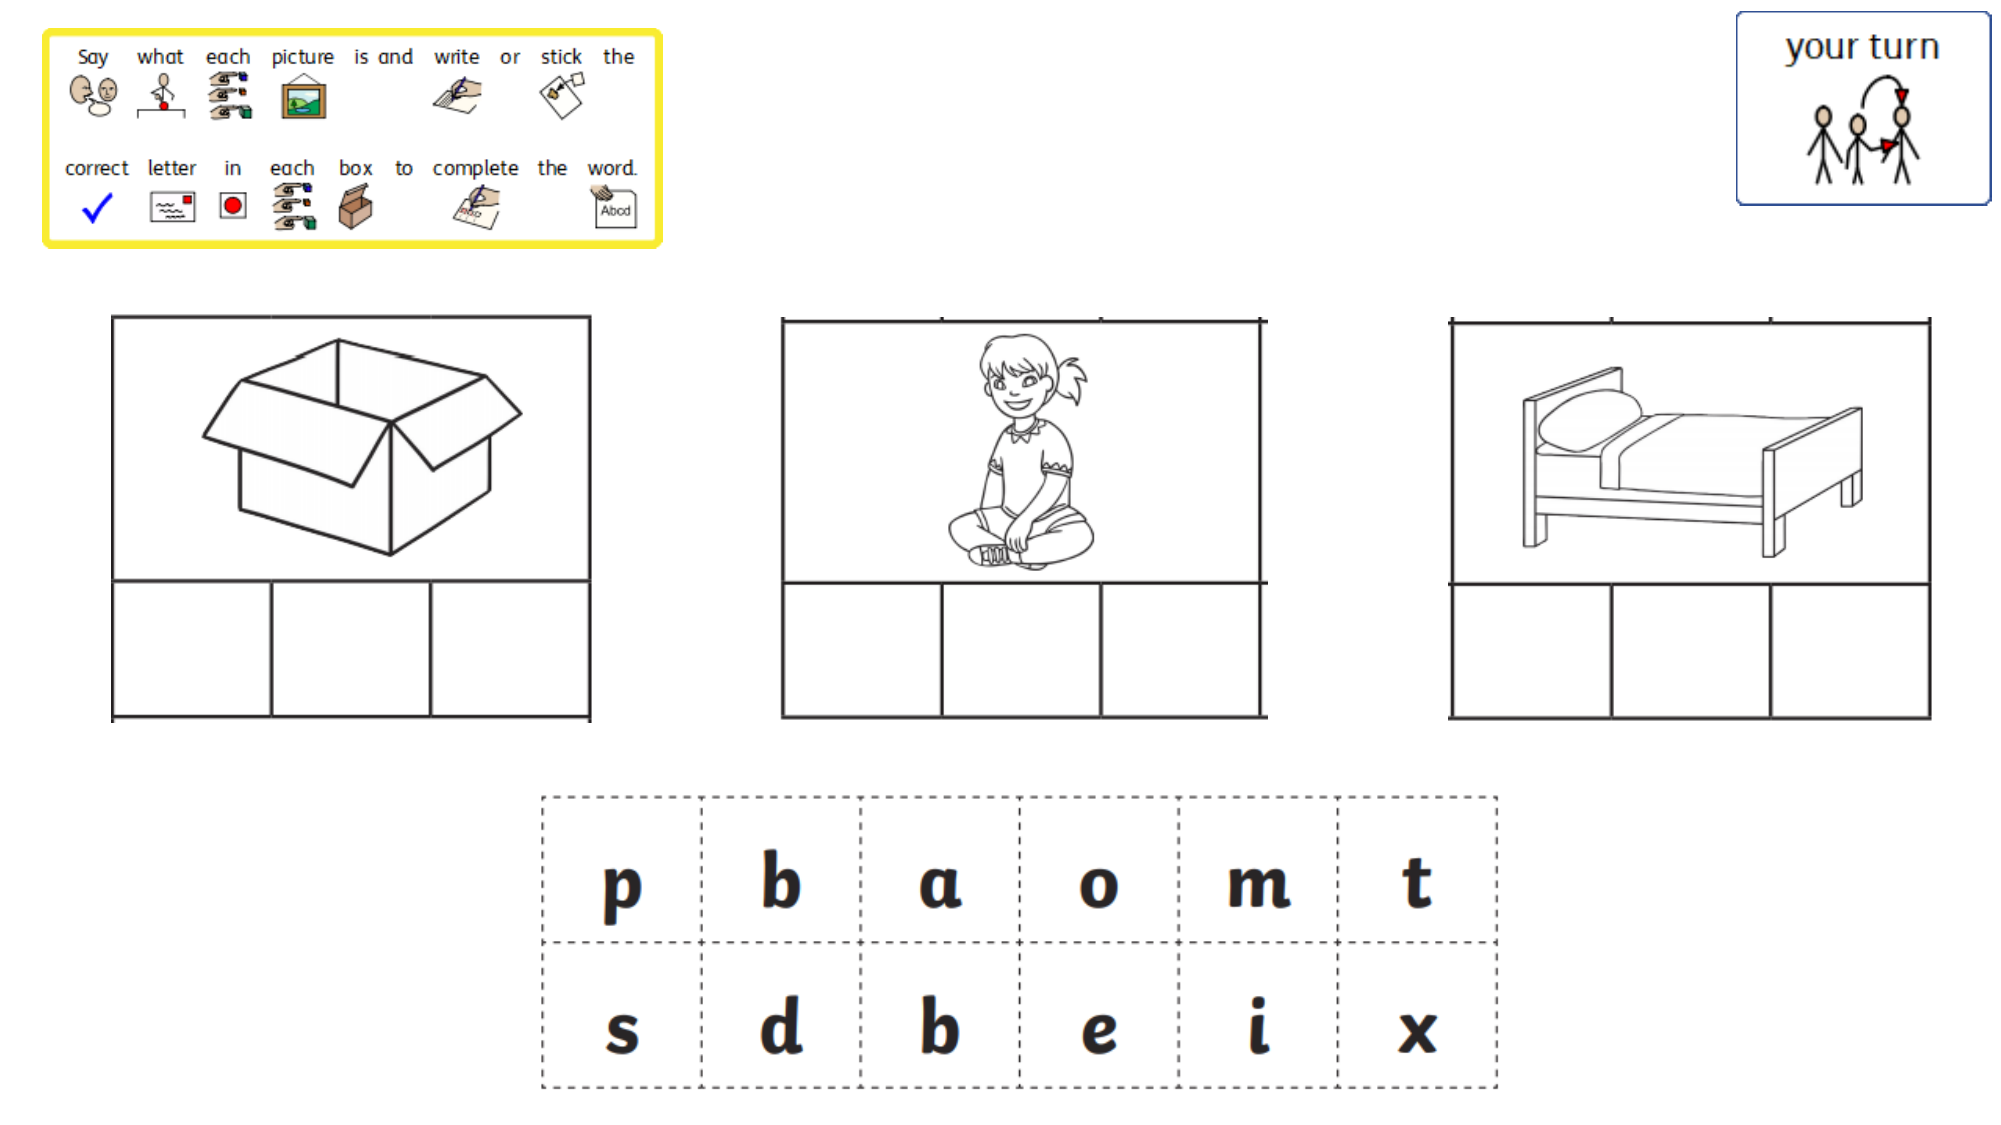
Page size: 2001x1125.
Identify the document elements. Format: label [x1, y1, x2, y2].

picture [775, 317, 1268, 723]
picture [1736, 11, 1992, 206]
picture [537, 791, 1506, 1097]
picture [42, 28, 663, 249]
picture [1448, 317, 1935, 724]
picture [111, 310, 595, 723]
